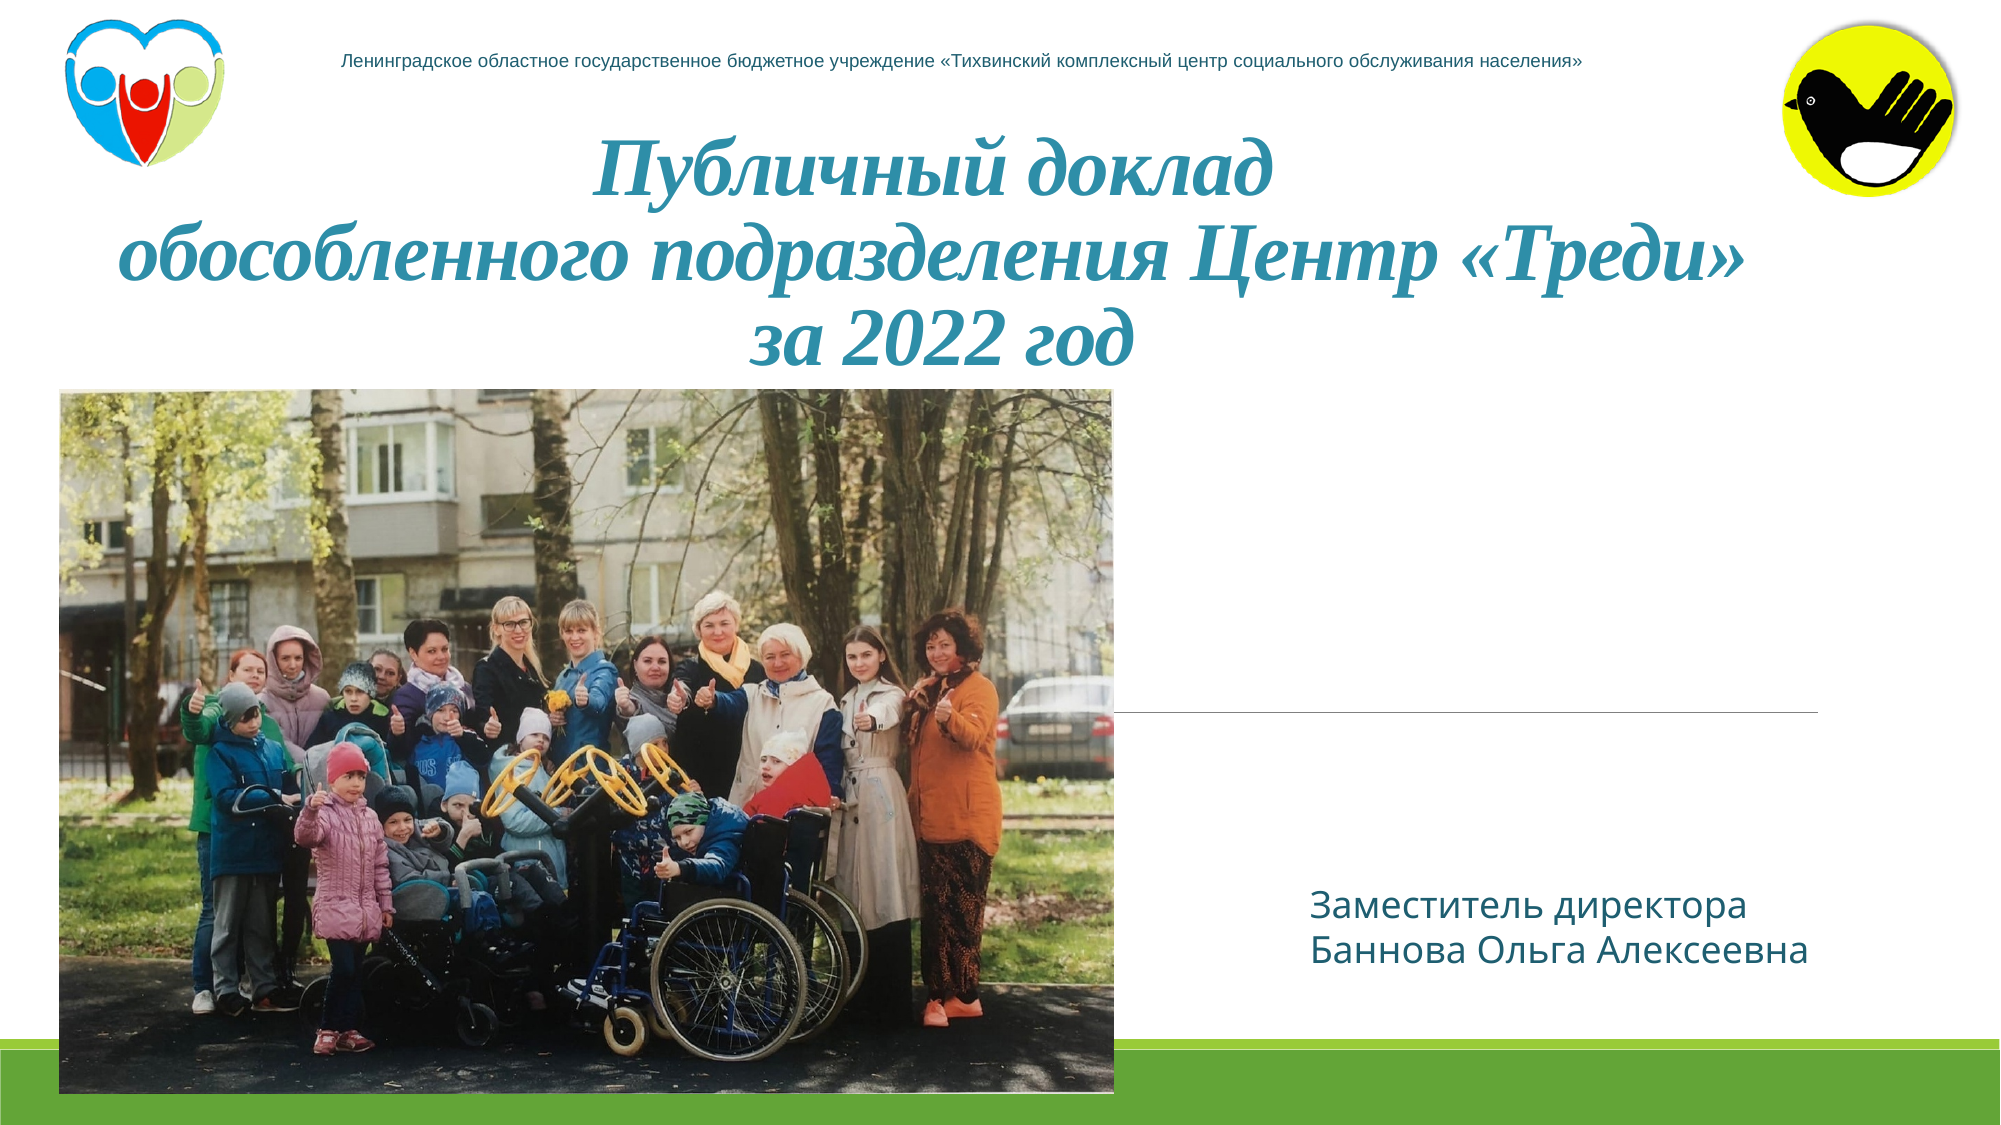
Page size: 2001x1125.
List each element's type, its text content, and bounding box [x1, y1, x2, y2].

picture [59, 14, 230, 170]
picture [59, 389, 1115, 1094]
subtitle Ленинградское областное государственное бюджетное учреждение «Тихвинский комплексный центр социального обслуживания населения» [257, 36, 1666, 114]
text_box Заместитель директора Баннова Ольга Алексеевна [1295, 873, 1912, 978]
title Публичный доклад обособленного подразделения Центр «Треди» за 2022 год [43, 75, 1845, 390]
picture [1768, 14, 1975, 201]
